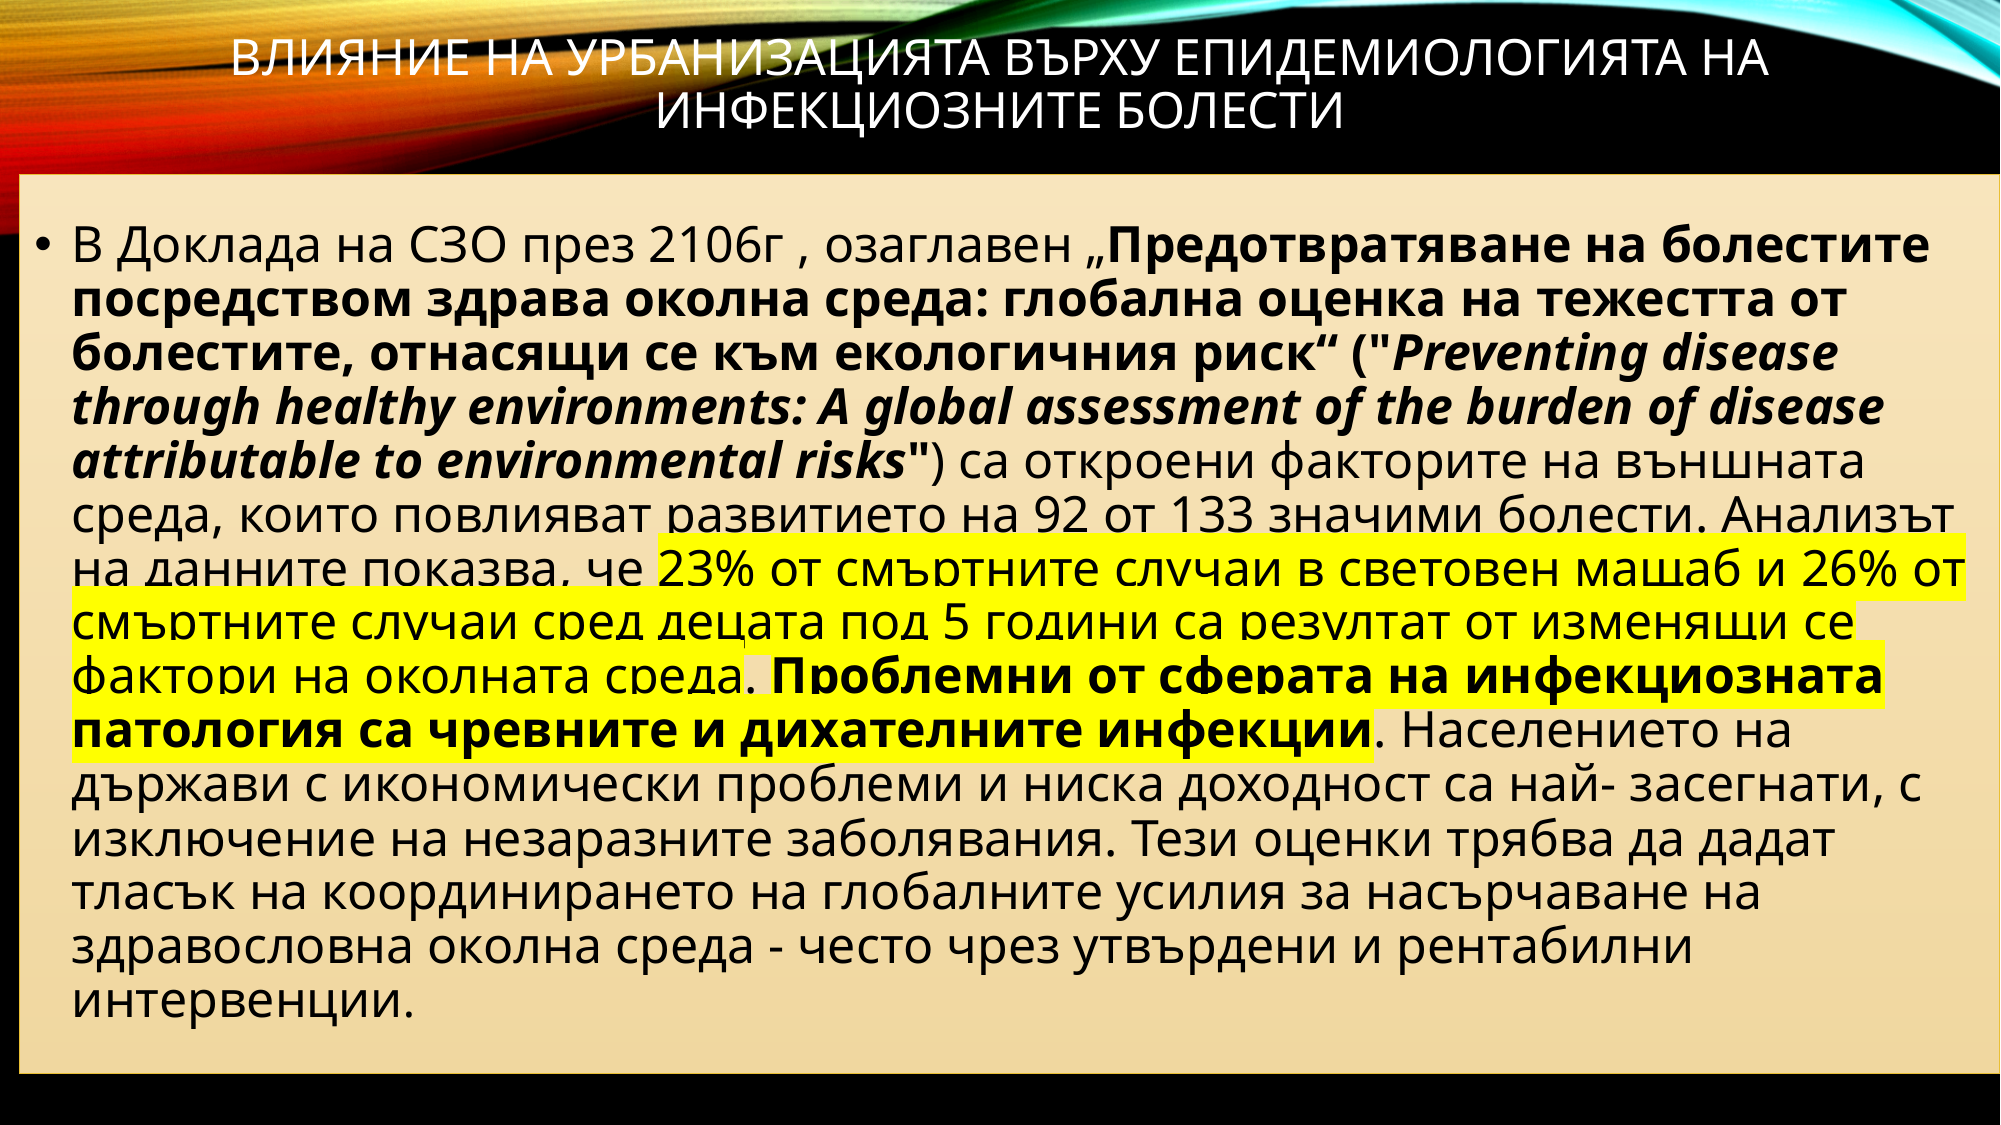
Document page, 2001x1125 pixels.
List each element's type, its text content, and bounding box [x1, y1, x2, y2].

picture [0, 0, 2000, 237]
title Влияние на урбанизацията върху епидемиологията на инфекциозните болести [137, 20, 1863, 152]
list В Доклада на СЗО през 2106г , озаглавен „Предотвратяване на болестите посредством здрава околна среда: глобална оценка на тежестта от болестите, отнасящи се към екологичния риск“ ("Preventing disease through healthy environments: A global assessment of the burden of disease attributable to environmental risks") са откроени факторите на външната среда, които повлияват развитието на 92 от 133 значими болести. Анализът на данните показва, че 23% от смъртните случаи в световен мащаб и 26% от смъртните случаи сред децата под 5 години са резултат от изменящи се фактори на околната среда. Проблемни от сферата на инфекциозната патология са чревните и дихателните инфекции. Населението на държави с икономически проблеми и ниска доходност са най- засегнати, с изключение на незаразните заболявания. Тези оценки трябва да дадат тласък на координирането на глобалните усилия за насърчаване на здравословна околна среда - често чрез утвърдени и рентабилни интервенции. [19, 174, 2000, 1074]
